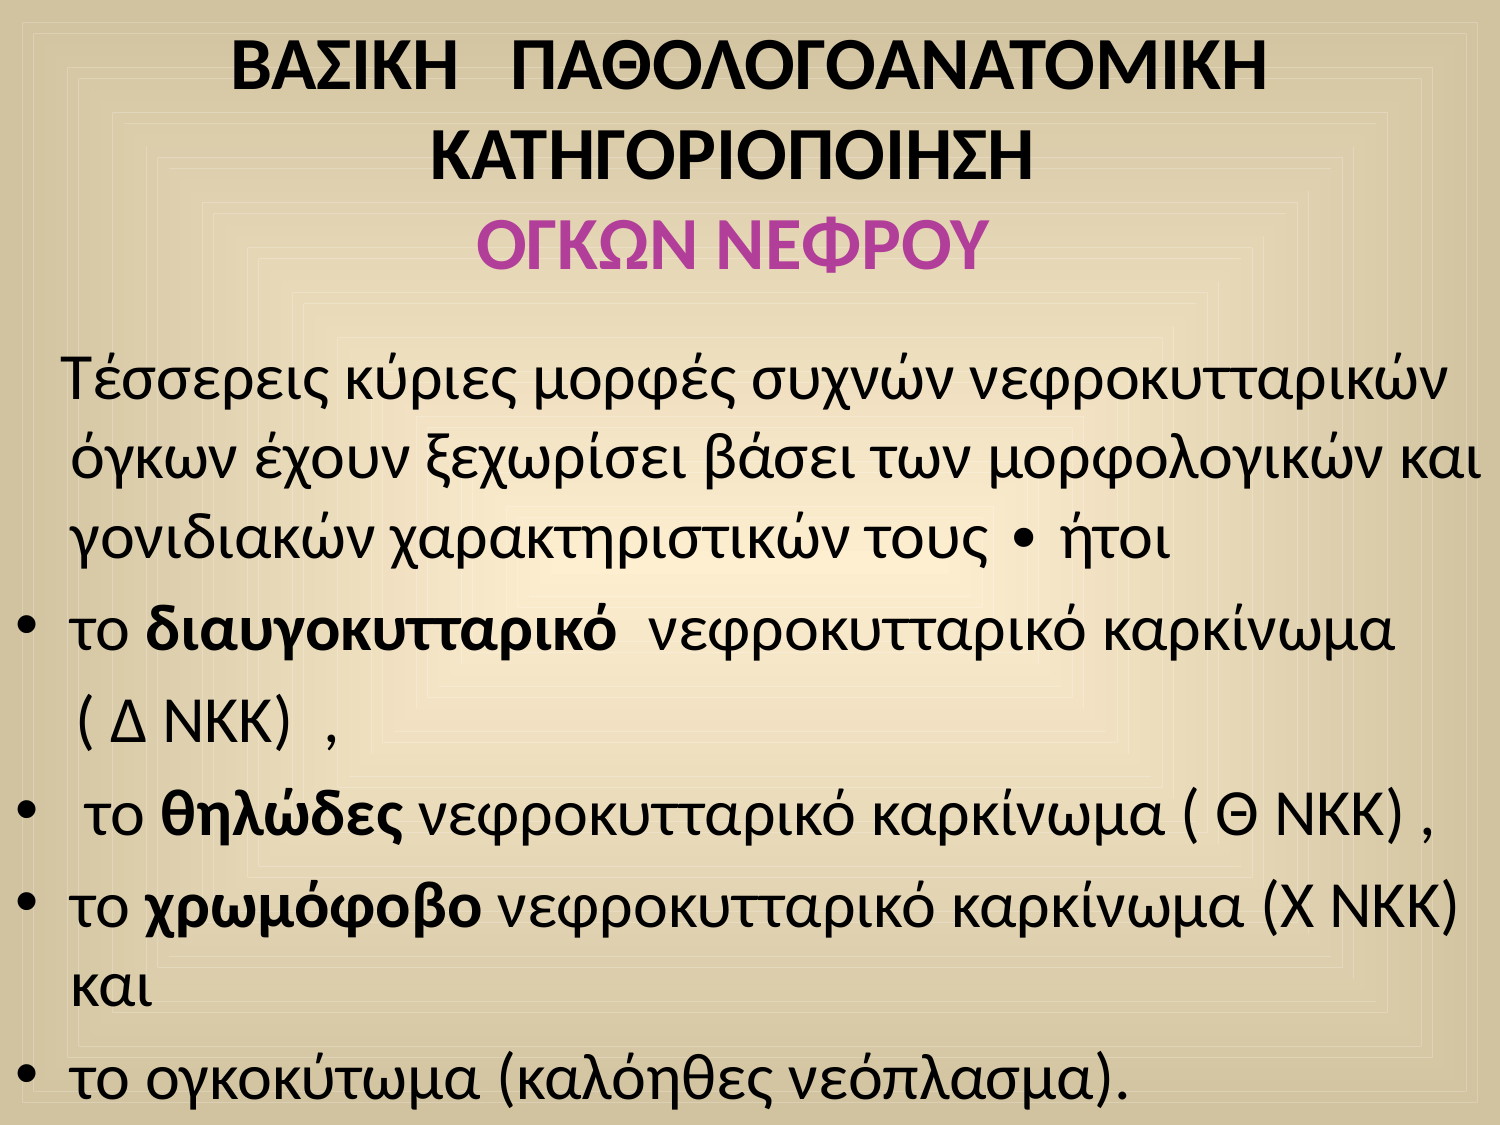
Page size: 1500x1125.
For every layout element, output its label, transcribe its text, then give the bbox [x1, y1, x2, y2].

title ΒΑΣΙΚΗ ΠΑΘΟΛΟΓΟΑΝΑΤΟΜΙΚΗ ΚΑΤΗΓΟΡΙΟΠΟΙΗΣΗ ΟΓΚΩΝ ΝΕΦΡΟΥ [0, 54, 1500, 315]
list Τέσσερεις κύριες μορφές συχνών νεφροκυτταρικών όγκων έχουν ξεχωρίσει βάσει των μορφολογικών και γονιδιακών χαρακτηριστικών τους ∙ ήτοι το διαυγοκυτταρικό νεφροκυτταρικό καρκίνωμα ( Δ NKK) , το θηλώδες νεφροκυτταρικό καρκίνωμα ( Θ ΝΚΚ) , το χρωμόφοβο νεφροκυτταρικό καρκίνωμα (Χ ΝΚΚ) και το ογκοκύτωμα (καλόηθες νεόπλασμα). [0, 326, 1500, 1125]
